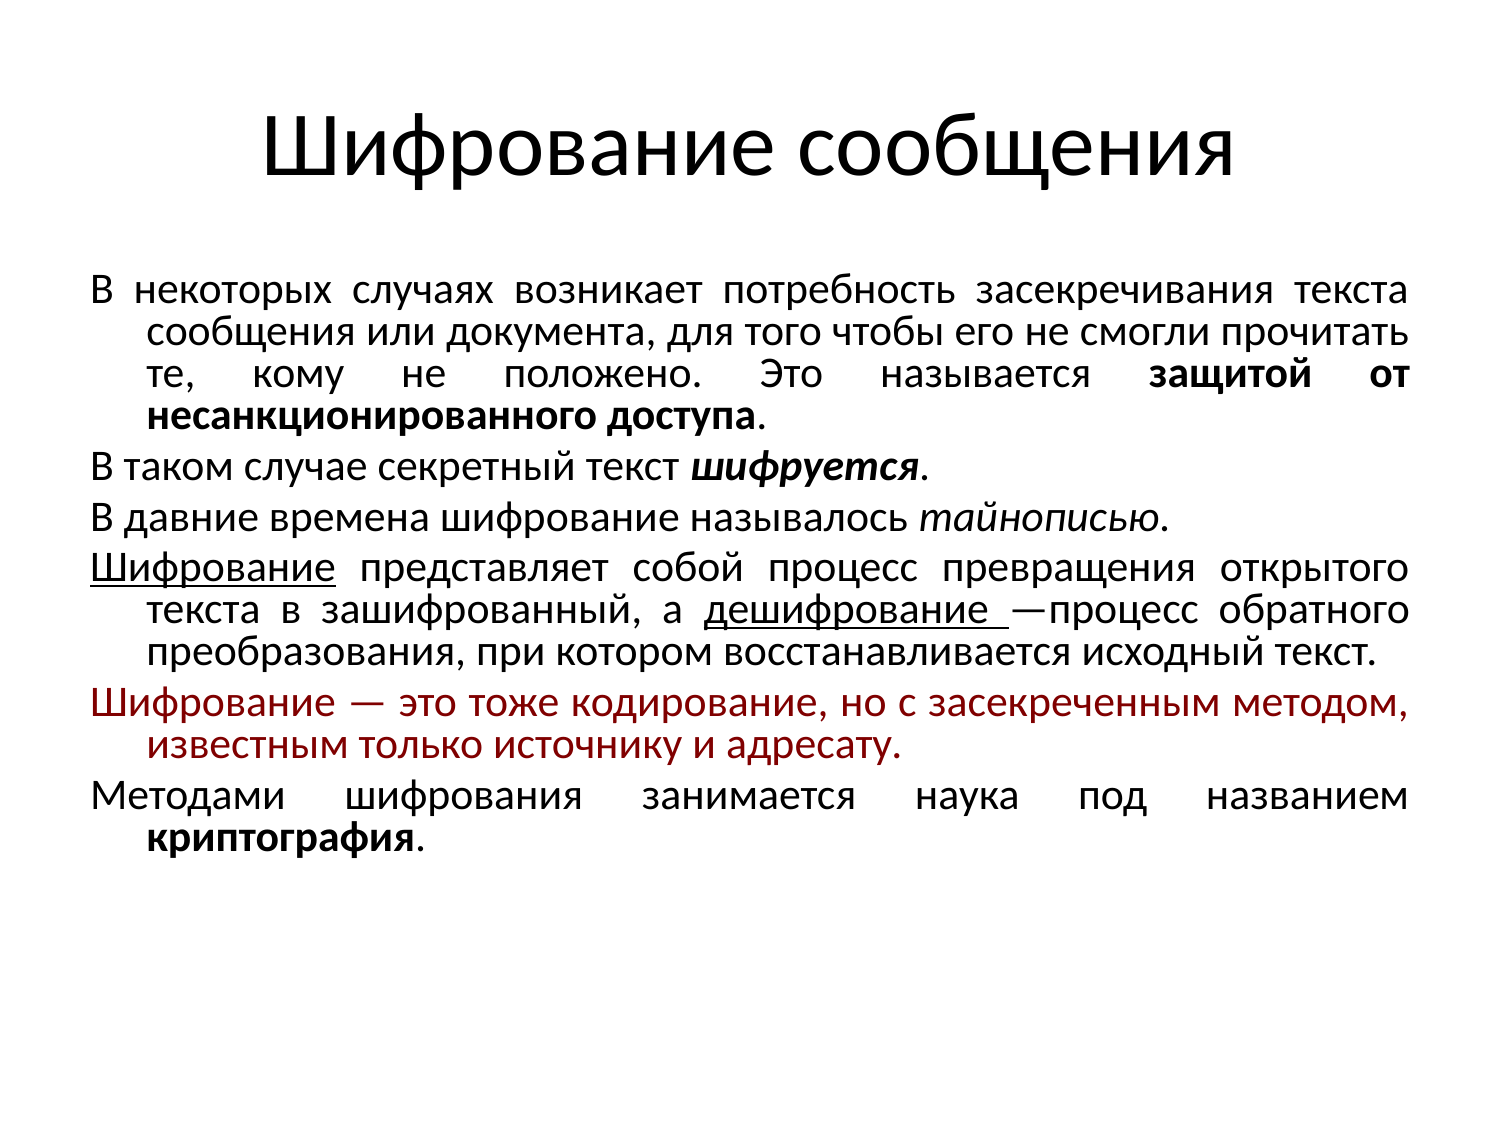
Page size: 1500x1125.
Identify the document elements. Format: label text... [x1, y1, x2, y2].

title Шифрование сообщения [75, 45, 1425, 233]
list В некоторых случаях возникает потребность засекречивания текста сообщения или документа, для того чтобы его не смогли прочитать те, кому не положено. Это называется защитой от несанкционированного доступа. В таком случае секретный текст шифруется. В давние времена шифрование называлось тайнописью. Шифрование представляет собой процесс превращения открытого текста в зашифрованный, а дешифрование —процесс обратного преобразования, при котором восстанавливается исходный текст. Шифрование — это тоже кодирование, но с засекреченным методом, известным только источнику и адресату. Методами шифрования занимается наука под названием криптография. [75, 262, 1425, 1005]
